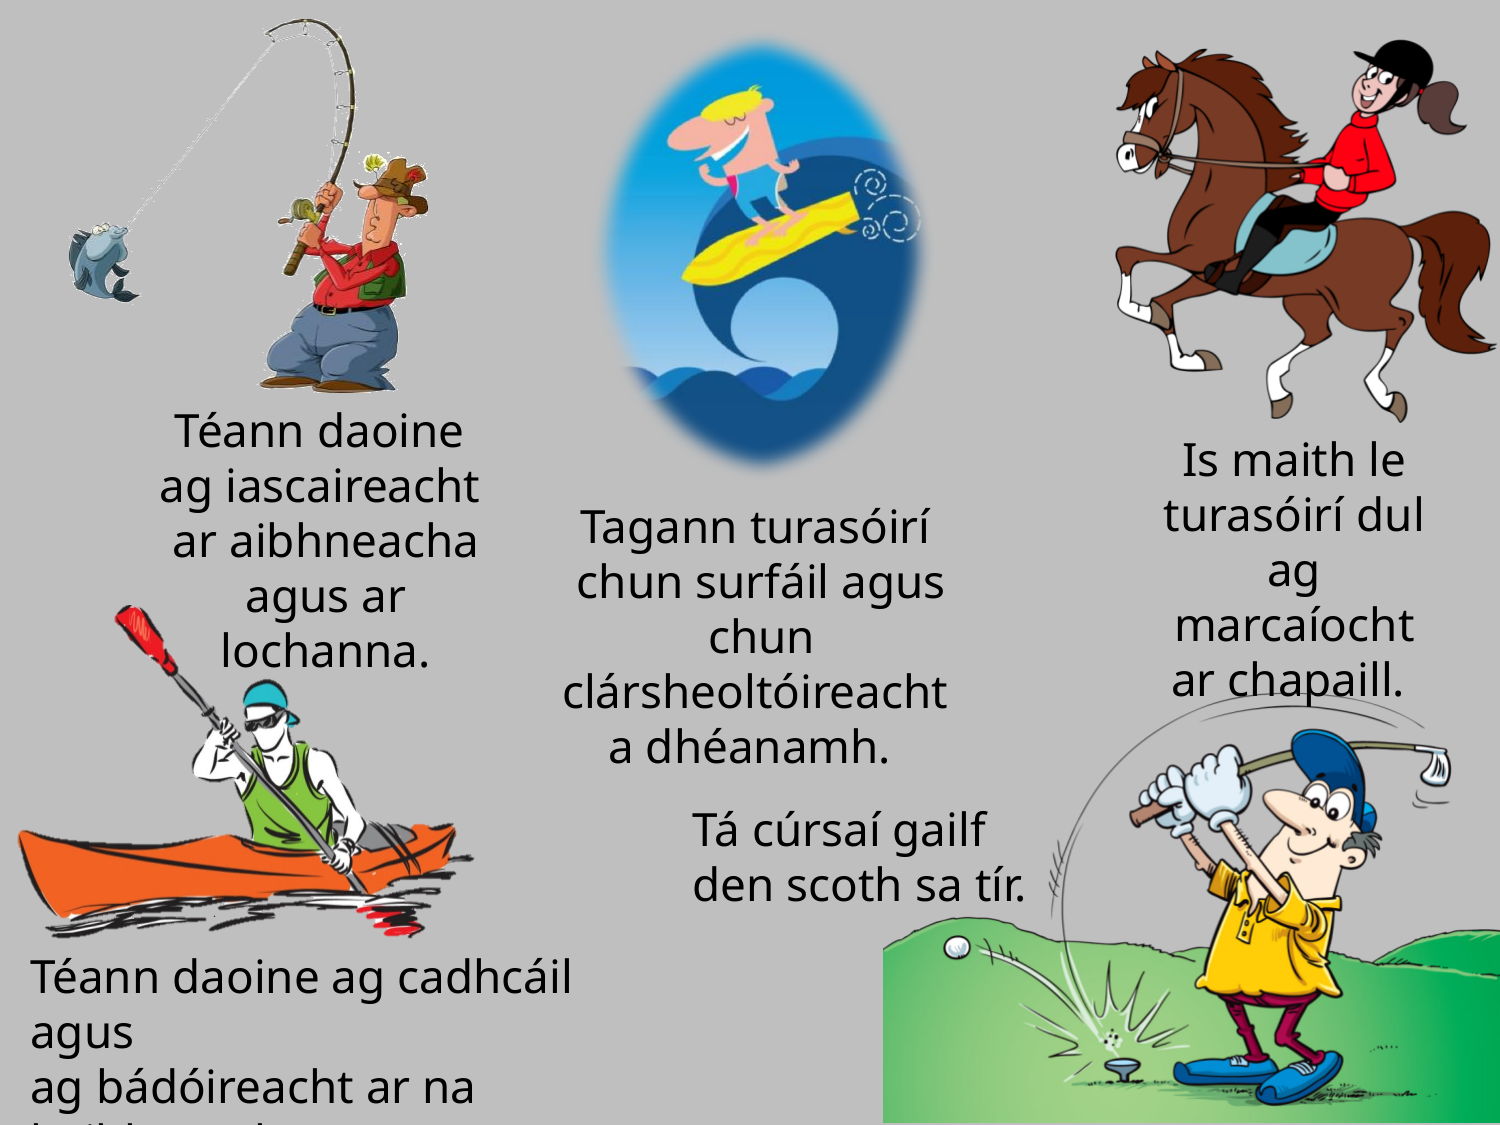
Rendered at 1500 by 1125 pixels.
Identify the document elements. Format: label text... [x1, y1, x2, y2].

text_box Is maith le turasóirí dul ag marcaíocht ar chapaill. [1131, 436, 1457, 690]
text_box Téann daoine ag cadhcáil agus ag bádóireacht ar na haibhneacha agus ar an bhfarraige. [15, 940, 703, 1125]
picture [15, 605, 482, 942]
picture [883, 691, 1500, 1123]
text_box Tagann turasóirí chun surfáil agus chun clársheoltóireacht a dhéanamh. [531, 490, 992, 780]
text_box Tá cúrsaí gailf den scoth sa tír. [678, 792, 877, 918]
picture [69, 18, 428, 394]
text_box Téann daoine ag iascaireacht ar aibhneacha agus ar lochanna. [118, 393, 533, 685]
picture [586, 27, 937, 484]
picture [1111, 18, 1499, 427]
